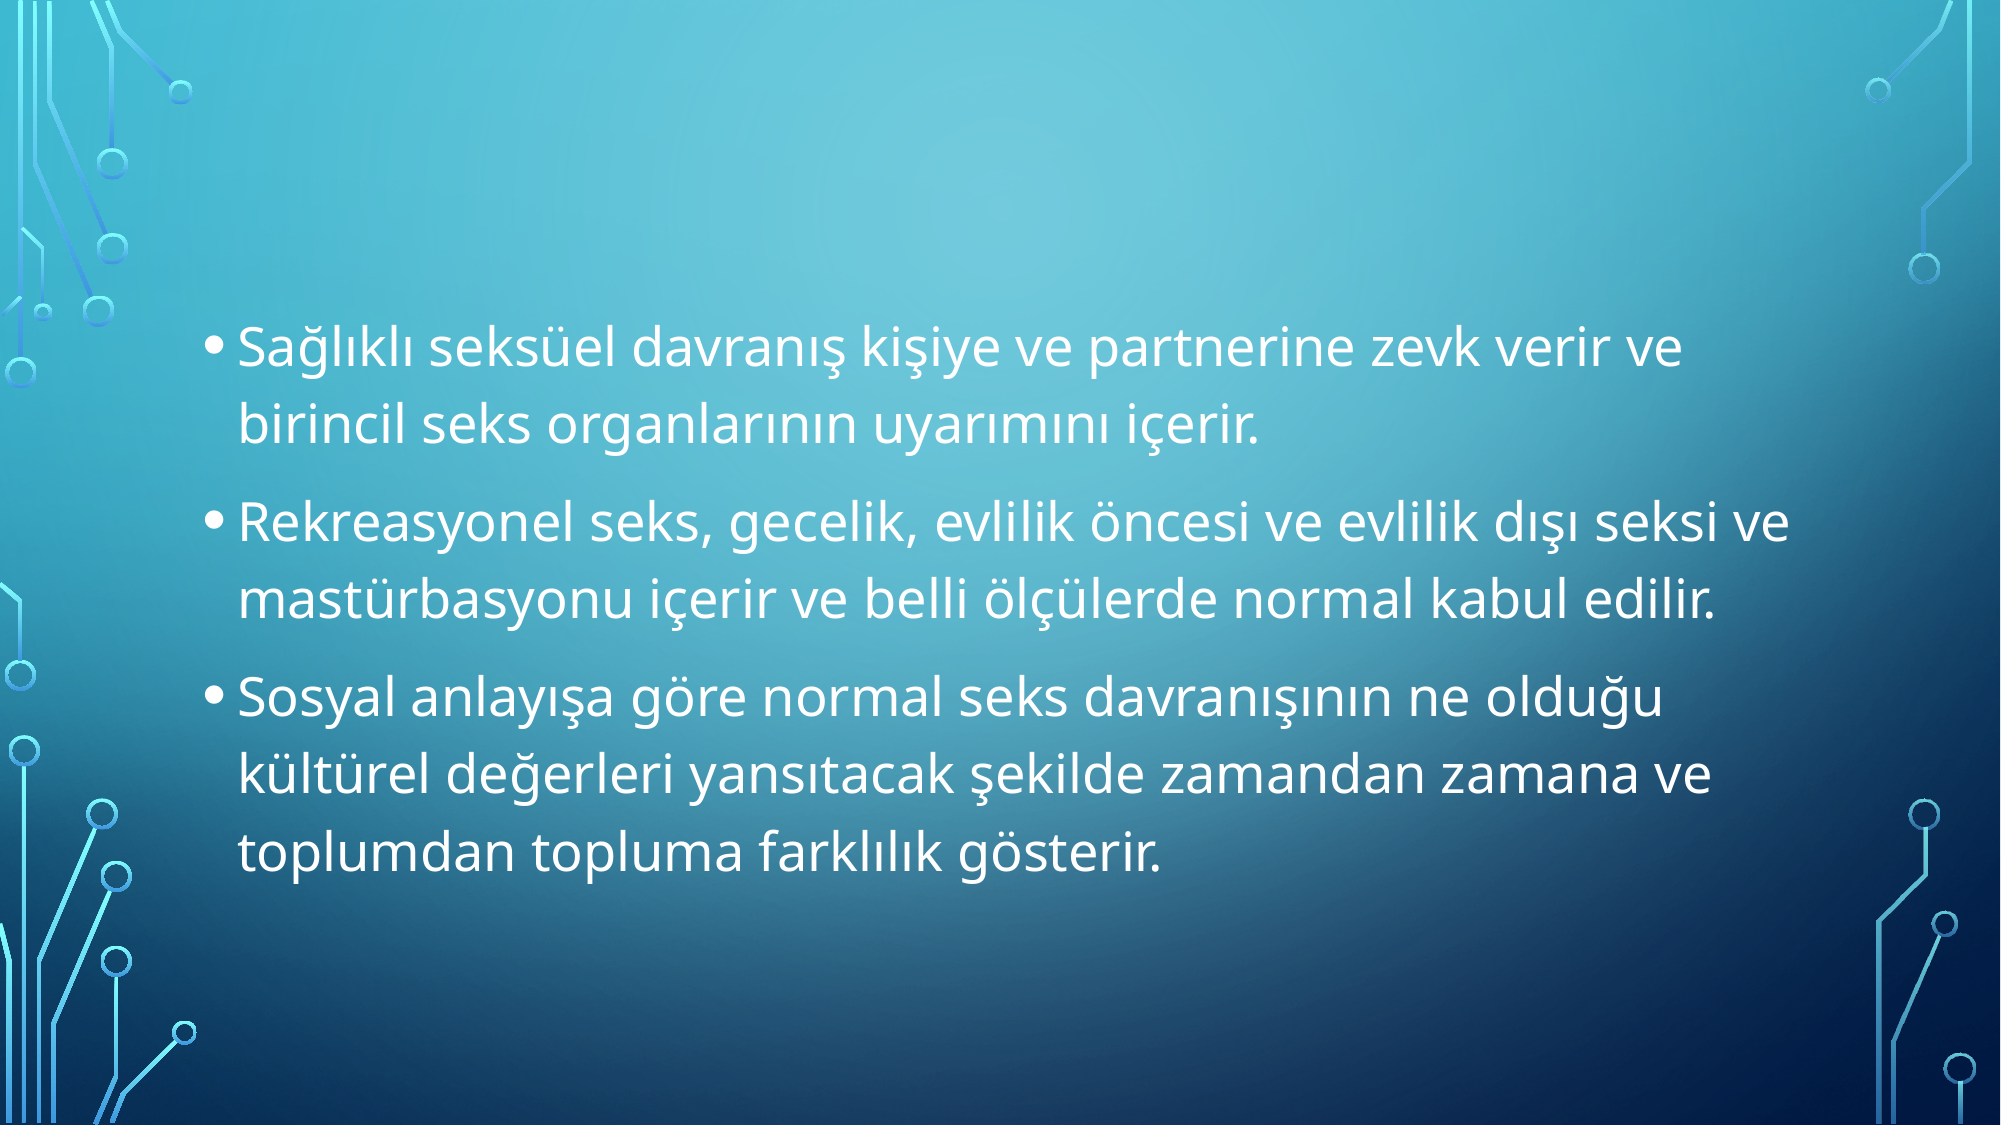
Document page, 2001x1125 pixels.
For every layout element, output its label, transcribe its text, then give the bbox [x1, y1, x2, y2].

list Sağlıklı seksüel davranış kişiye ve partnerine zevk verir ve birincil seks organlarının uyarımını içerir. Rekreasyonel seks, gecelik, evlilik öncesi ve evlilik dışı seksi ve mastürbasyonu içerir ve belli ölçülerde normal kabul edilir. Sosyal anlayışa göre normal seks davranışının ne olduğu kültürel değerleri yansıtacak şekilde zamandan zamana ve toplumdan topluma farklılık gösterir. [187, 291, 1813, 950]
